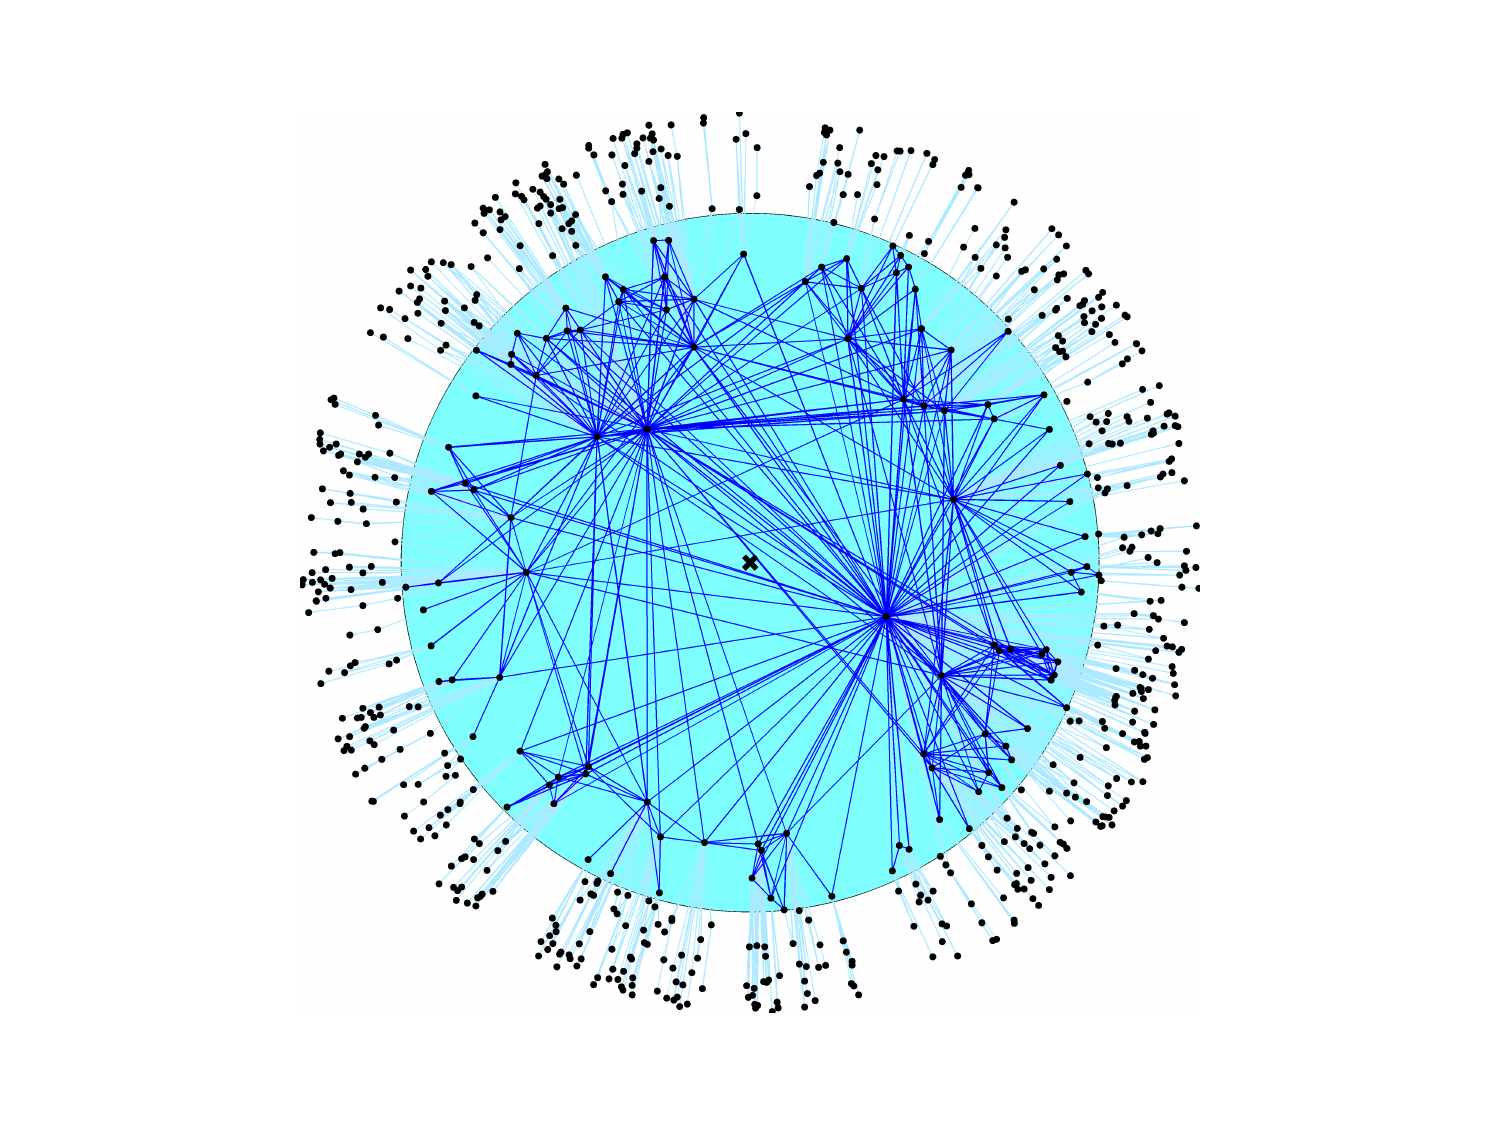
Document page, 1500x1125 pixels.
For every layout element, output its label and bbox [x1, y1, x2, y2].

picture [299, 112, 1201, 1013]
